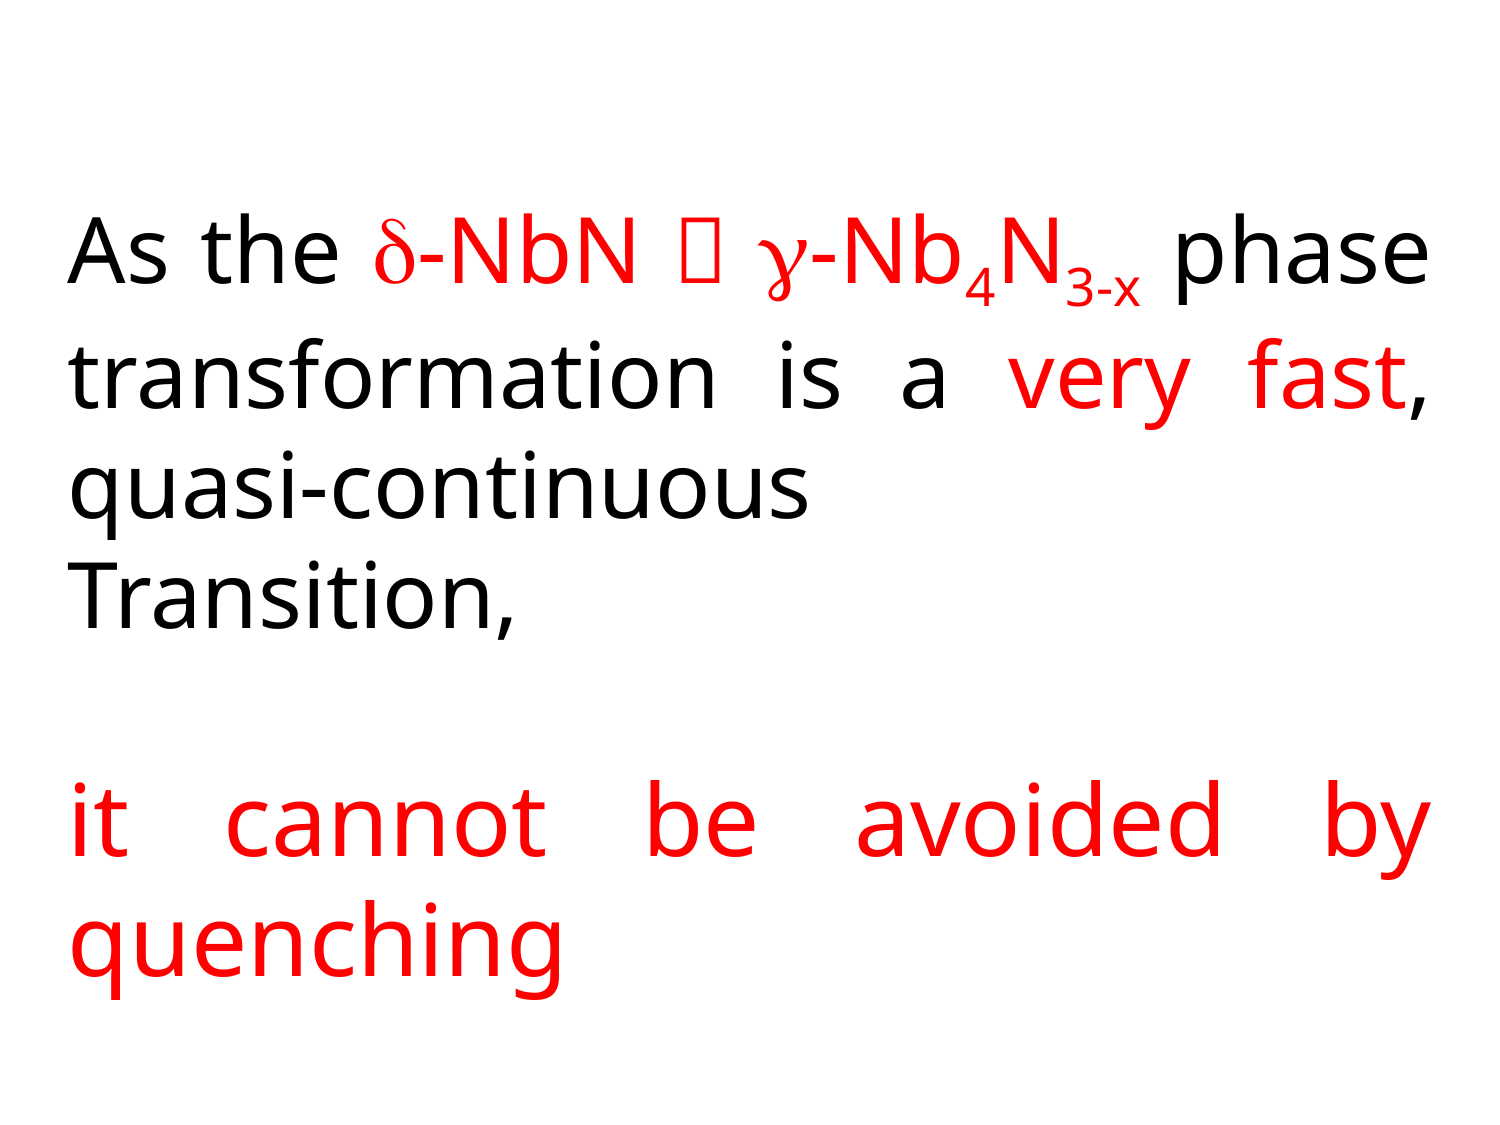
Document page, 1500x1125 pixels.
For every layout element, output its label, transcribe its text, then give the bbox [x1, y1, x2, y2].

text_box As the d-NbN  g-Nb4N3-x phase transformation is a very fast, quasi-continuous Transition, it cannot be avoided by quenching [53, 184, 1447, 1005]
